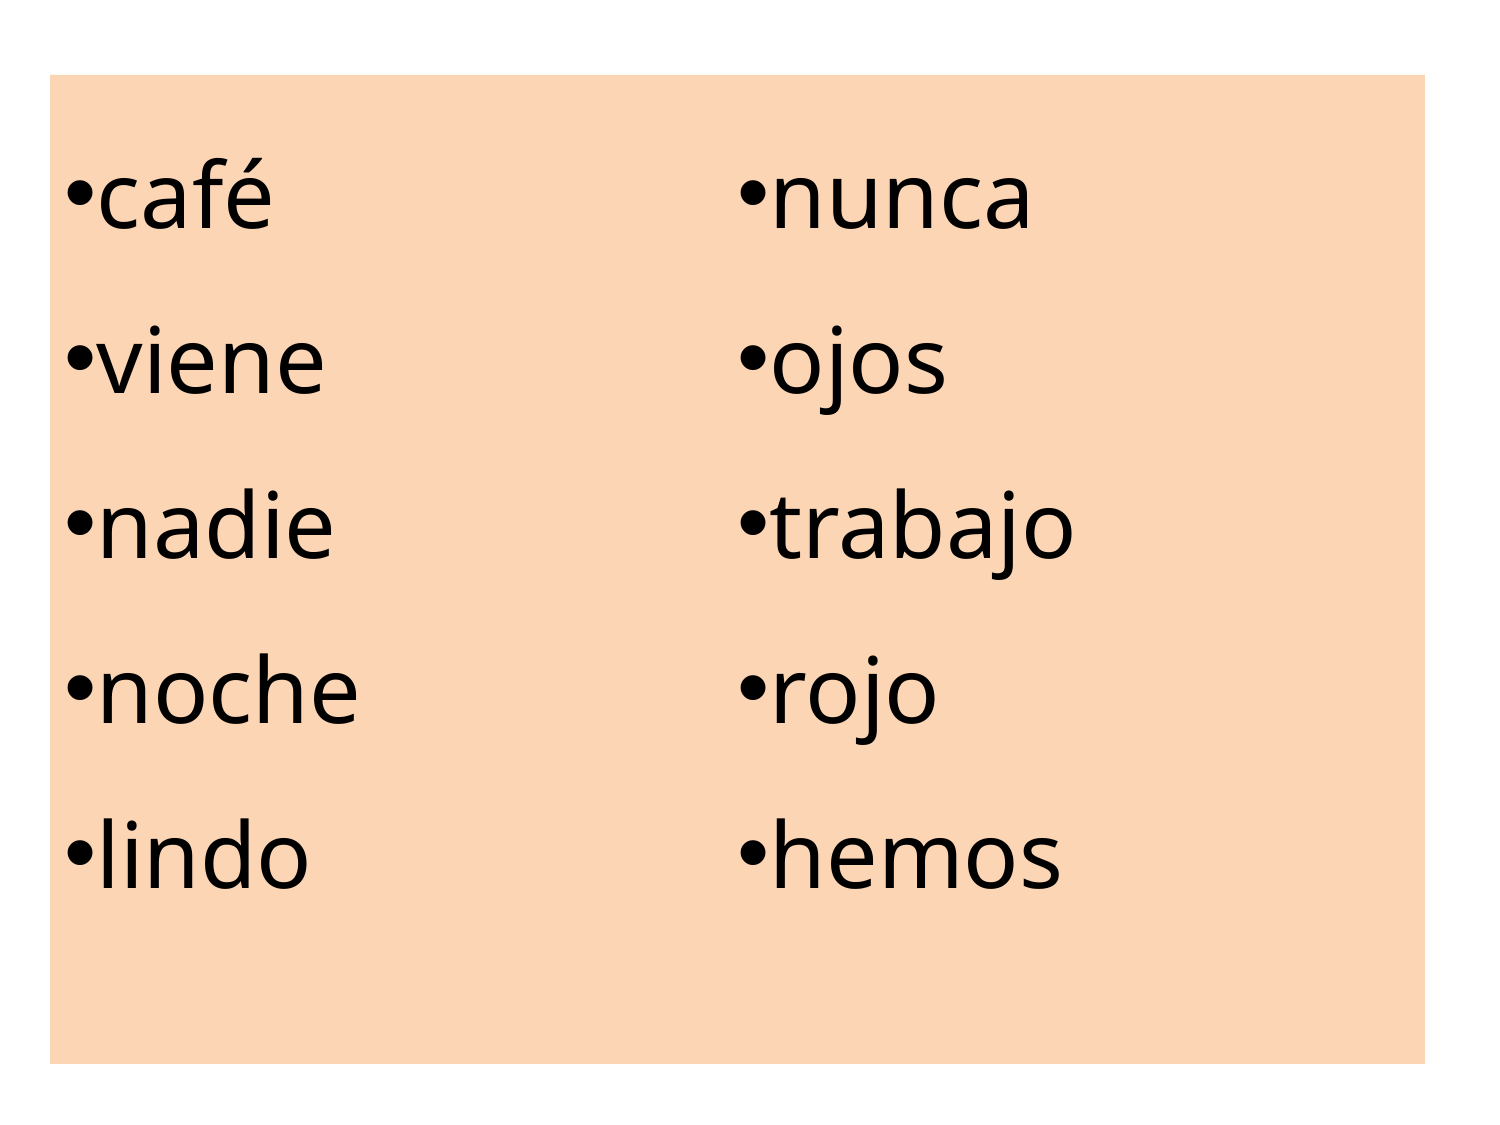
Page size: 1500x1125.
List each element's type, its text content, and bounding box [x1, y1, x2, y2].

text_box café viene nadie noche lindo nunca ojos trabajo rojo hemos [50, 74, 1425, 1064]
